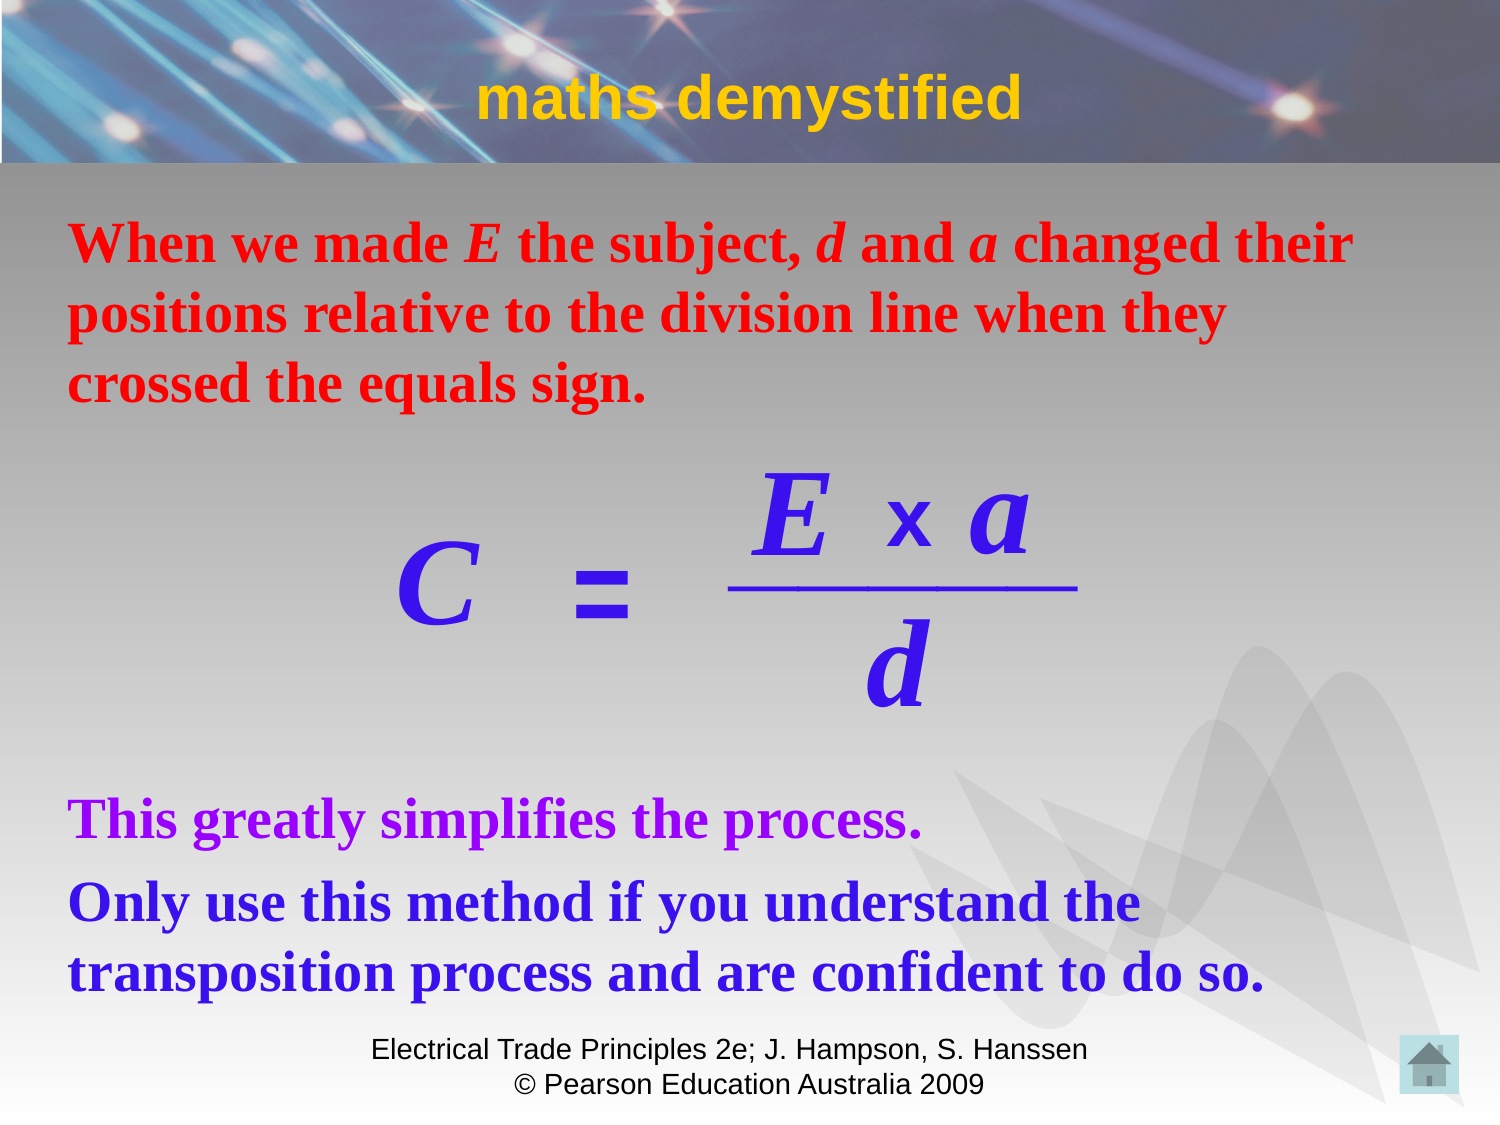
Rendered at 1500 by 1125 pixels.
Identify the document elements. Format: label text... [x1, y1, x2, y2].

text_box = [513, 503, 691, 669]
list C [348, 491, 526, 671]
text_box Ε [738, 423, 857, 589]
text_box Only use this method if you understand the transposition process and are confident to do so. [53, 855, 1400, 1011]
text_box This greatly simplifies the process. [53, 772, 1400, 855]
text_box a [951, 420, 1047, 586]
text_box _____ [857, 444, 951, 574]
text_box _____ [714, 444, 832, 610]
text_box When we made E the subject, d and a changed their positions relative to the division line when they crossed the equals sign. [53, 196, 1400, 422]
text_box d [832, 574, 963, 739]
title maths demystified [0, 0, 1500, 164]
text_box x [868, 456, 951, 571]
text_box _____ [963, 444, 1117, 610]
